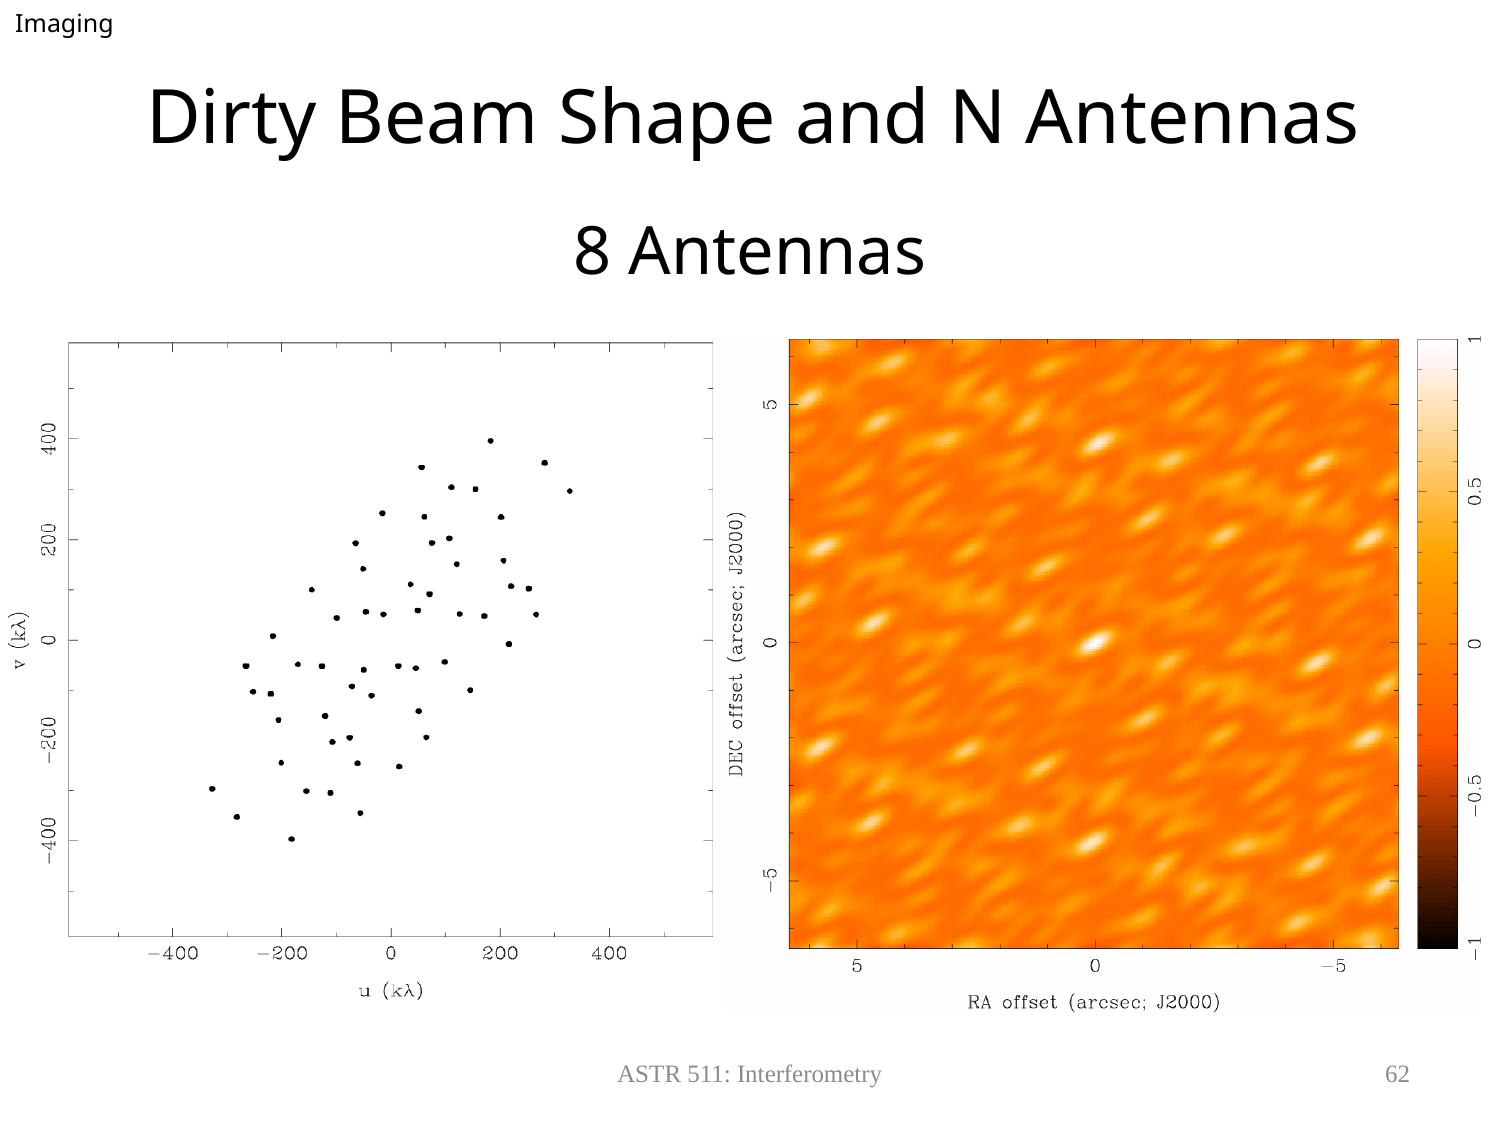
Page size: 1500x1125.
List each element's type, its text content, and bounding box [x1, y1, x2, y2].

picture [8, 341, 713, 1001]
footer ASTR 511: Interferometry [512, 1042, 988, 1103]
text_box Imaging [0, 0, 382, 75]
list 8 Antennas [112, 208, 1388, 349]
picture [724, 335, 1481, 1013]
slide_number 62 [1074, 1042, 1425, 1103]
text_box Dirty Beam Shape and N Antennas [78, 20, 1429, 208]
